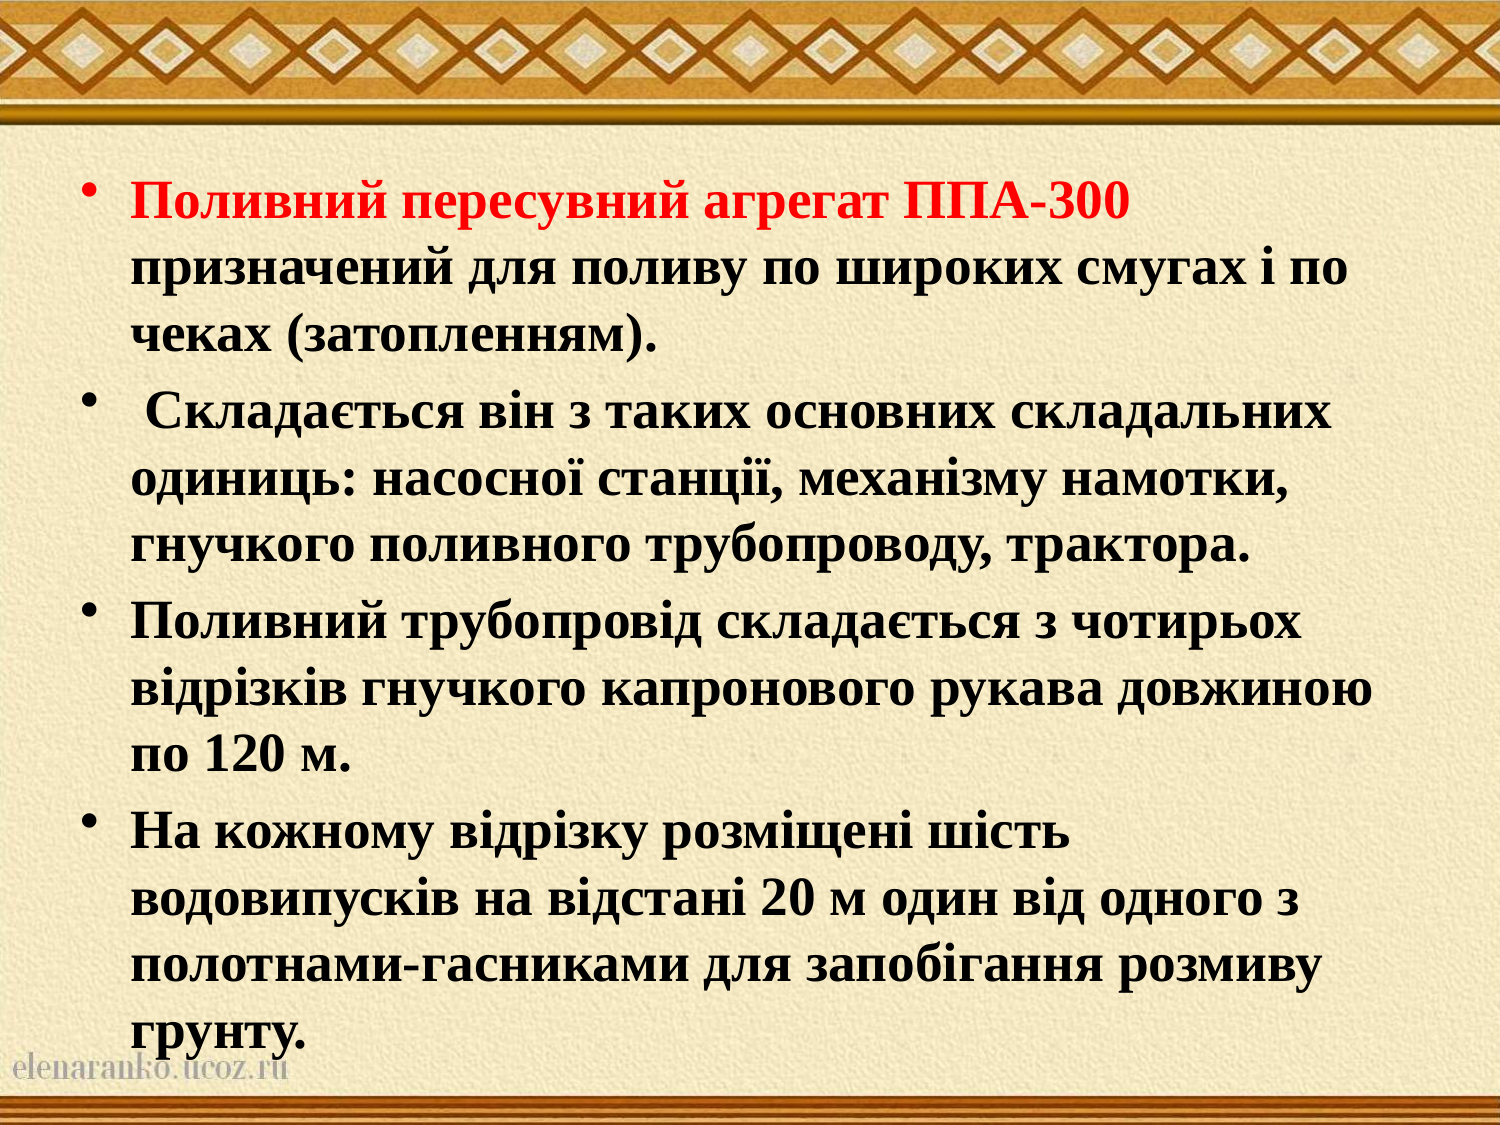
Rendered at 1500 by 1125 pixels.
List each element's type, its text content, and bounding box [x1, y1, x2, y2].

picture [0, 0, 1500, 1125]
list Поливний пересувний агрегат ППА-300 призначений для поливу по широких смугах і по чеках (затопленням). Складається він з таких основних складальних одиниць: насосної станції, механізму намотки, гнучкого поливного трубопроводу, трактора. Поливний трубопровід складається з чотирьох відрізків гнучкого капронового рукава довжиною по 120 м. На кожному відрізку розміщені шість водовипусків на відстані 20 м один від одного з полотнами-гасниками для запобігання розмиву грунту. [64, 78, 1425, 1083]
